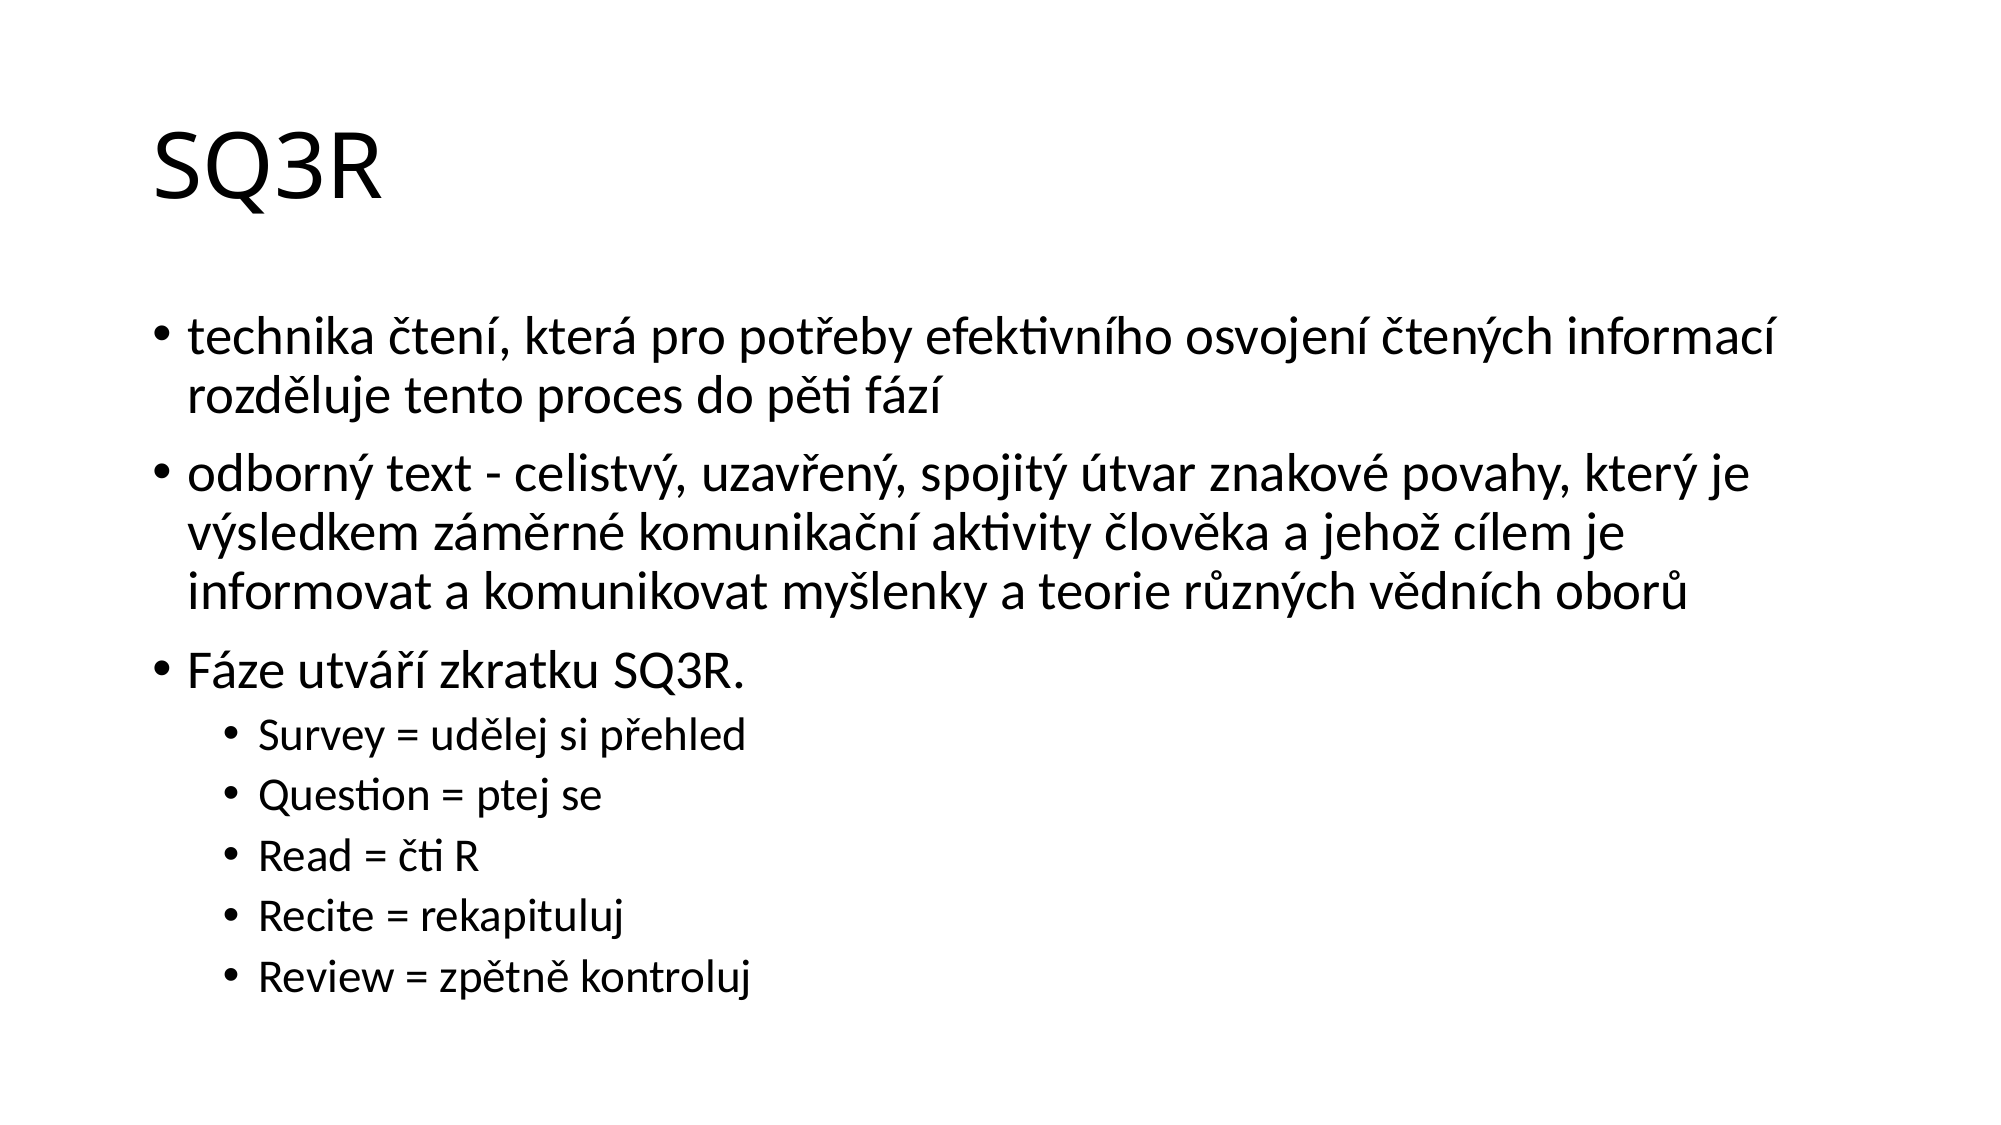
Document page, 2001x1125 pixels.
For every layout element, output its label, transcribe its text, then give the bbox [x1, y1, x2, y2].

list technika čtení, která pro potřeby efektivního osvojení čtených informací rozděluje tento proces do pěti fází odborný text - celistvý, uzavřený, spojitý útvar znakové povahy, který je výsledkem záměrné komunikační aktivity člověka a jehož cílem je informovat a komunikovat myšlenky a teorie různých vědních oborů Fáze utváří zkratku SQ3R. Survey = udělej si přehled Question = ptej se Read = čti R Recite = rekapituluj Review = zpětně kontroluj [137, 299, 1863, 1014]
title SQ3R [137, 59, 1863, 278]
